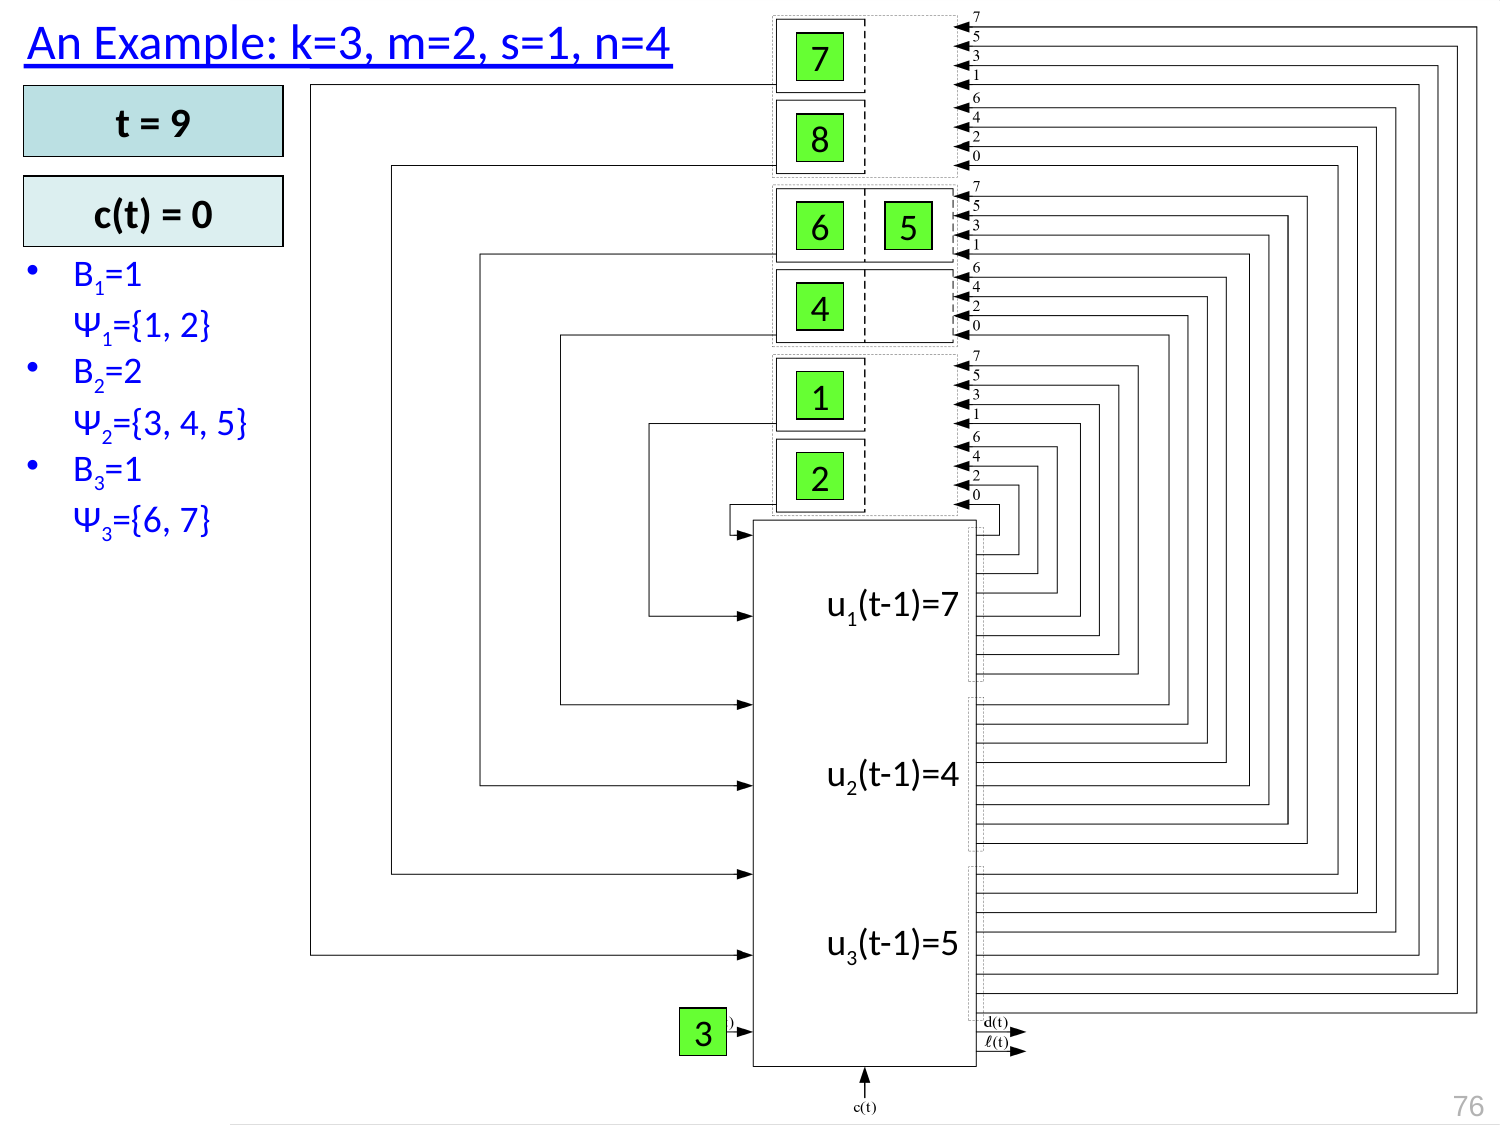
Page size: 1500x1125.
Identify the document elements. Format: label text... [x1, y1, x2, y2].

text_box c(t) = 0 [23, 175, 224, 247]
text_box t = 9 [23, 85, 224, 157]
text_box B2=2 Ψ2={3, 4, 5} [11, 353, 224, 442]
title An Example: k=3, m=2, s=1, n=4 [11, 0, 227, 77]
picture [229, 0, 1500, 1125]
text_box B1=1 Ψ1={1, 2} [11, 255, 224, 345]
text_box B3=1 Ψ3={6, 7} [11, 450, 224, 540]
